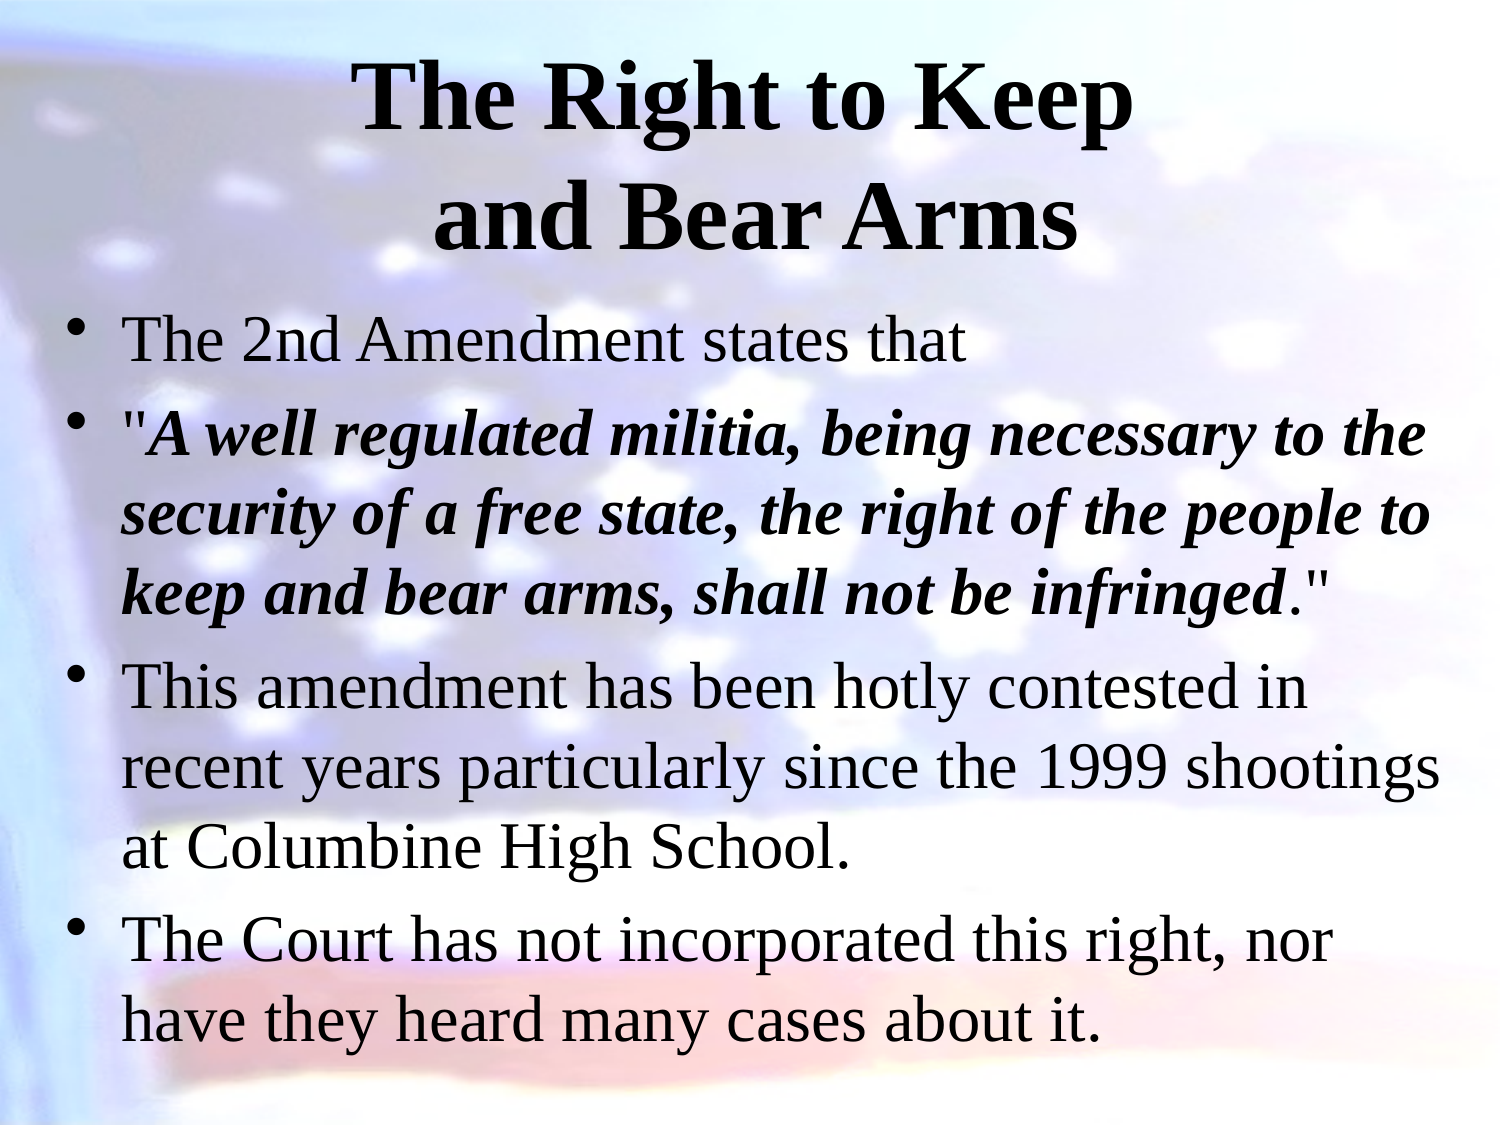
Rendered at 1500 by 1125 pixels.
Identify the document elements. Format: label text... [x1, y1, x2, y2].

picture [0, 0, 1500, 1125]
title The Right to Keep and Bear Arms [49, 37, 1463, 263]
list The 2nd Amendment states that "A well regulated militia, being necessary to the security of a free state, the right of the people to keep and bear arms, shall not be infringed." This amendment has been hotly contested in recent years particularly since the 1999 shootings at Columbine High School. The Court has not incorporated this right, nor have they heard many cases about it. [49, 287, 1463, 1076]
